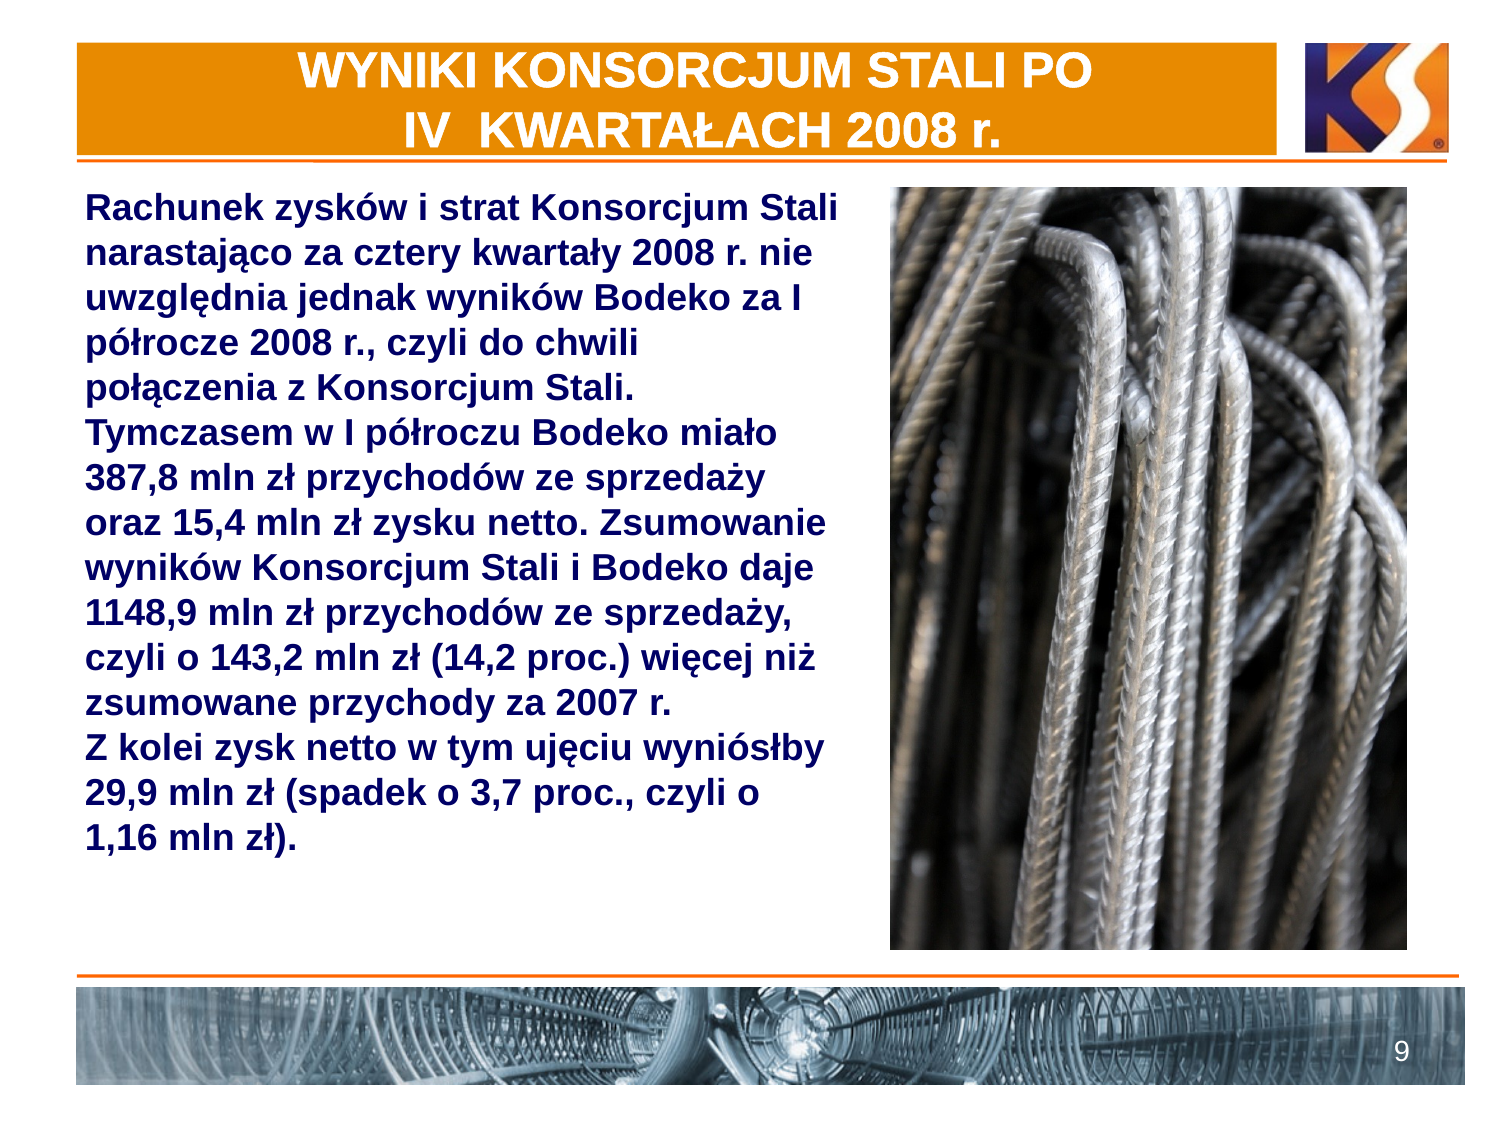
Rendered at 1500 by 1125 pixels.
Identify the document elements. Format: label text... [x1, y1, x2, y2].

text_box Rachunek zysków i strat Konsorcjum Stali narastająco za cztery kwartały 2008 r. nie uwzględnia jednak wyników Bodeko za I półrocze 2008 r., czyli do chwili połączenia z Konsorcjum Stali. Tymczasem w I półroczu Bodeko miało 387,8 mln zł przychodów ze sprzedaży oraz 15,4 mln zł zysku netto. Zsumowanie wyników Konsorcjum Stali i Bodeko daje 1148,9 mln zł przychodów ze sprzedaży, czyli o 143,2 mln zł (14,2 proc.) więcej niż zsumowane przychody za 2007 r. Z kolei zysk netto w tym ujęciu wyniósłby 29,9 mln zł (spadek o 3,7 proc., czyli o 1,16 mln zł). [70, 175, 856, 866]
picture [1305, 43, 1449, 153]
slide_number 9 [1074, 1024, 1426, 1103]
picture [890, 187, 1407, 950]
title WYNIKI KONSORCJUM STALI PO IV KWARTAŁACH 2008 r. [147, 44, 1259, 150]
picture [76, 987, 1465, 1085]
